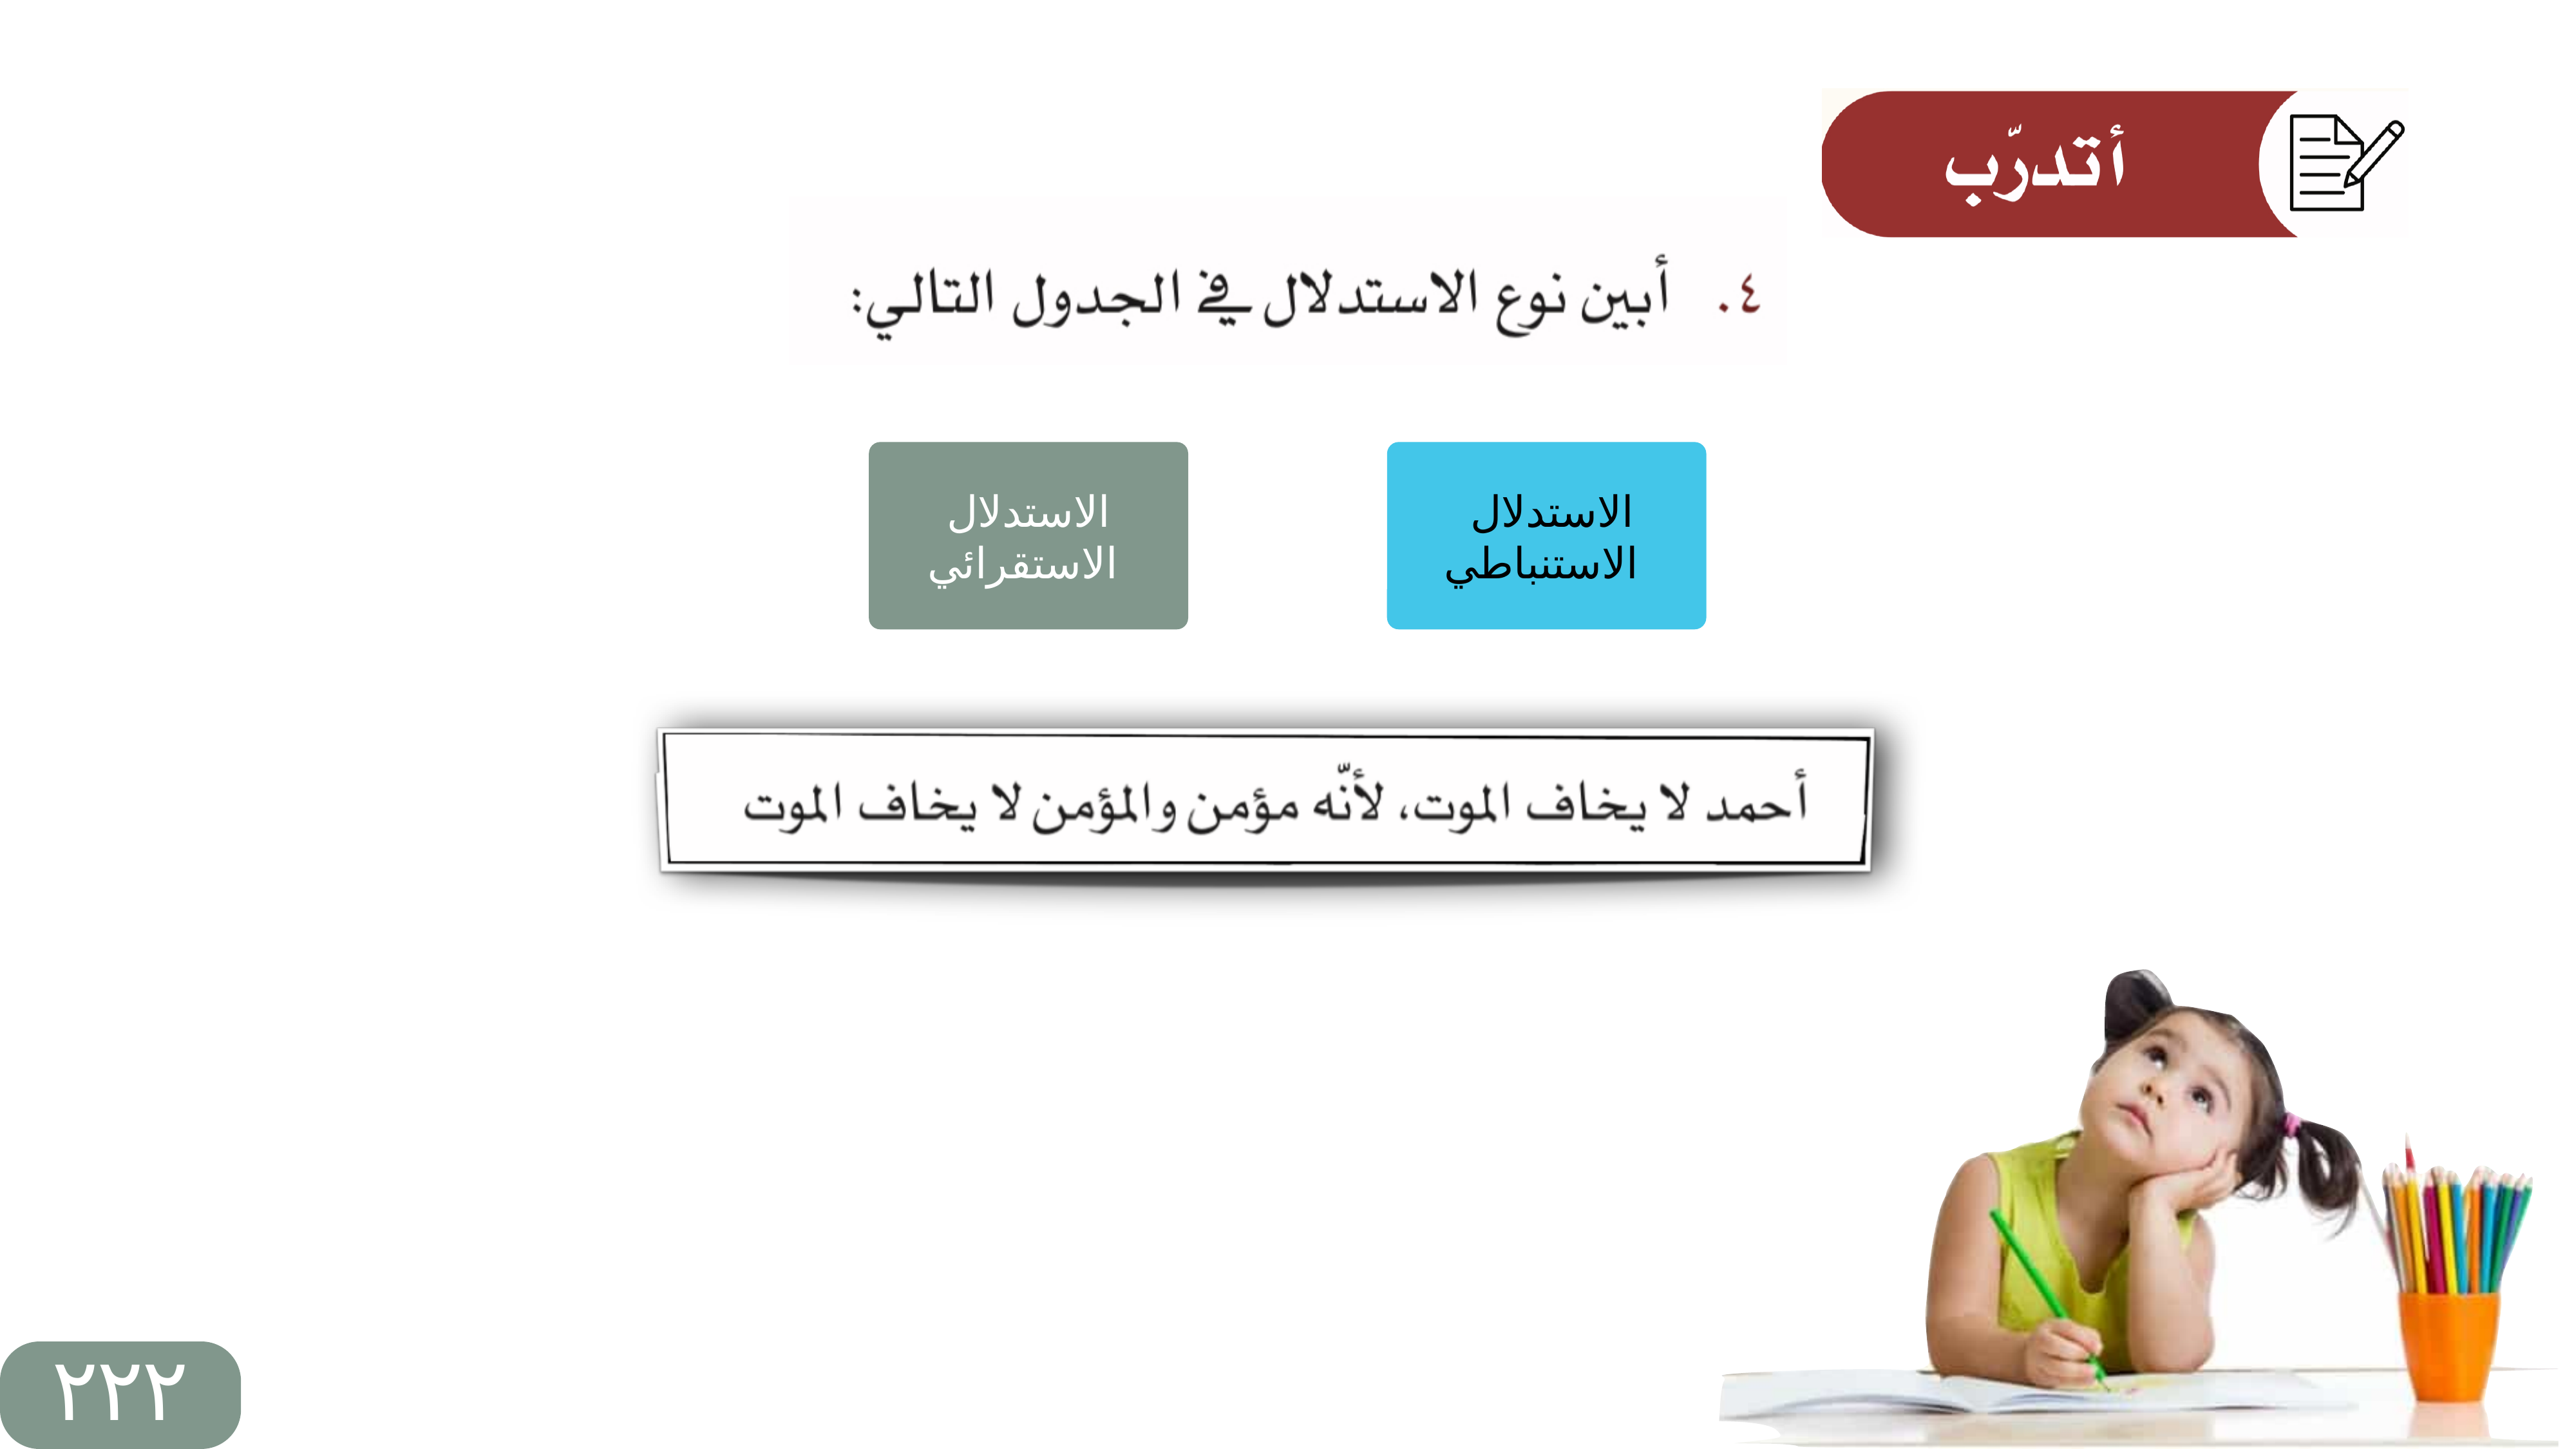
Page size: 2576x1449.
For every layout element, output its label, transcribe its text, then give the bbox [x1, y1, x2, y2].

picture [1719, 969, 2559, 1449]
text_box الاستدلال الاستنباطي [1387, 442, 1707, 630]
picture [1822, 88, 2409, 238]
picture [789, 196, 1787, 365]
text_box ٢٢٢ [0, 1341, 242, 1449]
text_box الاستدلال الاستقرائي [869, 442, 1189, 630]
picture [654, 724, 1879, 891]
